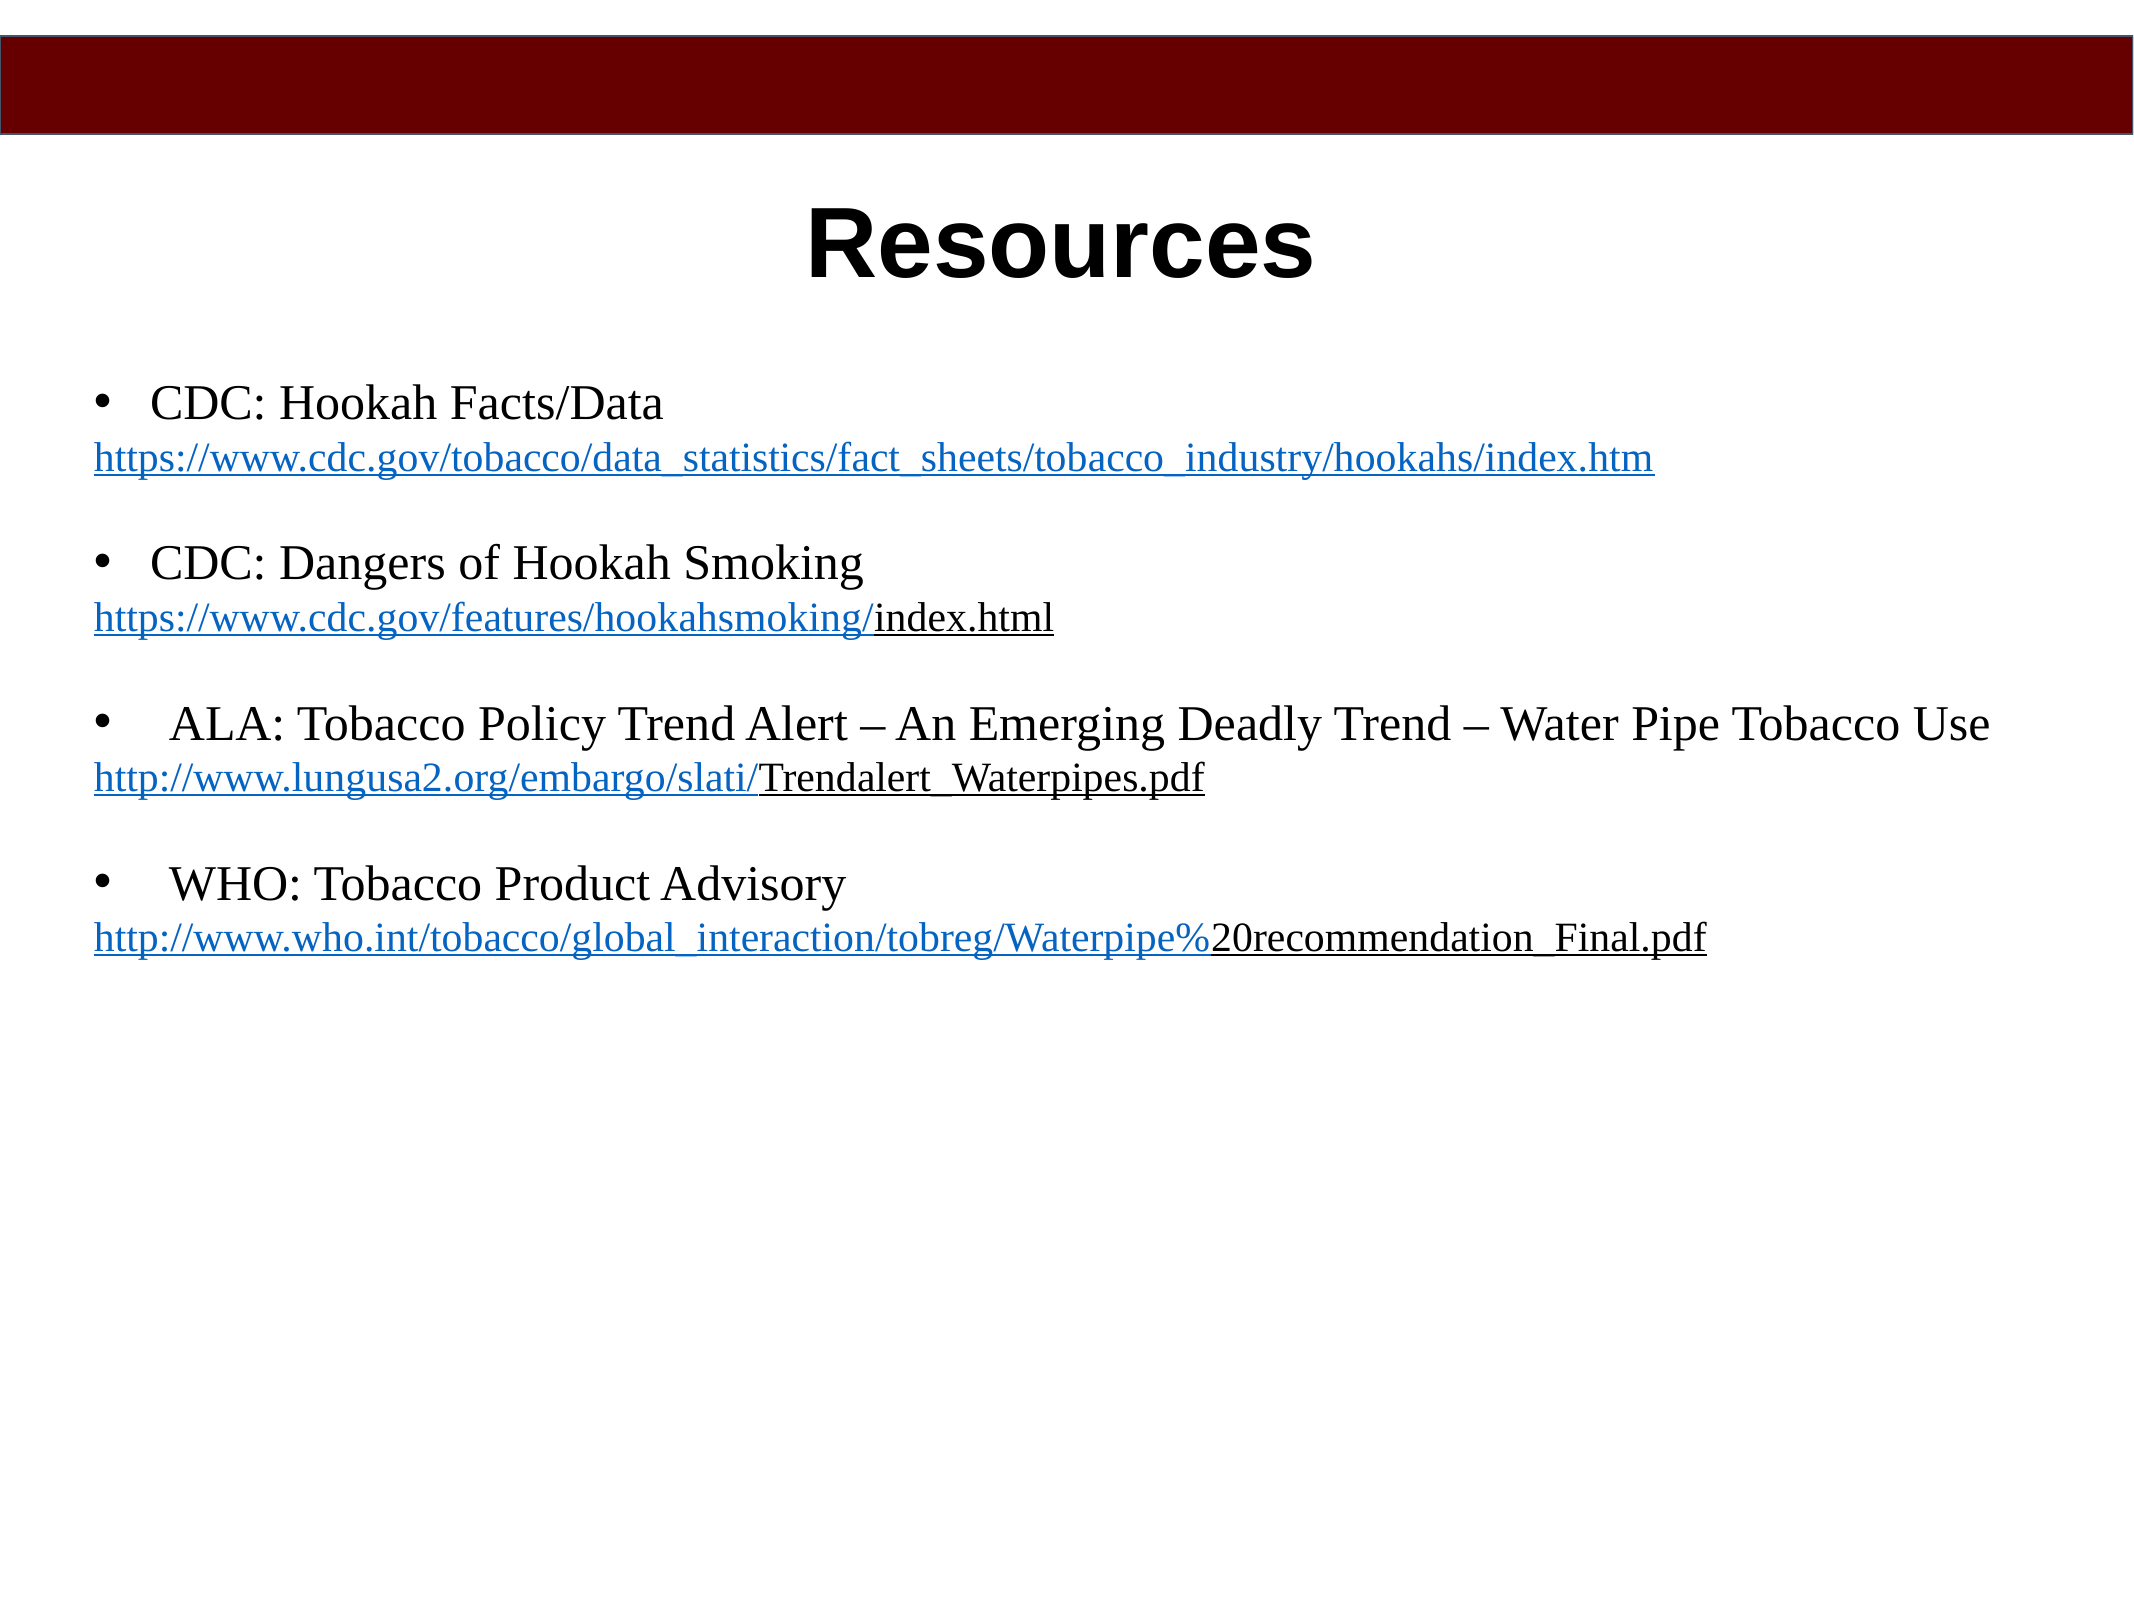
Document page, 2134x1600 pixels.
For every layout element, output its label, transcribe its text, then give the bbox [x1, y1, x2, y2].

text_box [0, 36, 2134, 135]
text_box CDC: Hookah Facts/Data https://www.cdc.gov/tobacco/data_statistics/fact_sheets/tobacco_industry/hookahs/index.htm CDC: Dangers of Hookah Smoking https://www.cdc.gov/features/hookahsmoking/index.html ALA: Tobacco Policy Trend Alert – An Emerging Deadly Trend – Water Pipe Tobacco Use http://www.lungusa2.org/embargo/slati/Trendalert_Waterpipes.pdf WHO: Tobacco Product Advisory http://www.who.int/tobacco/global_interaction/tobreg/Waterpipe%20recommendation_Final.pdf [79, 362, 2084, 1018]
text_box Resources [797, 169, 1353, 306]
